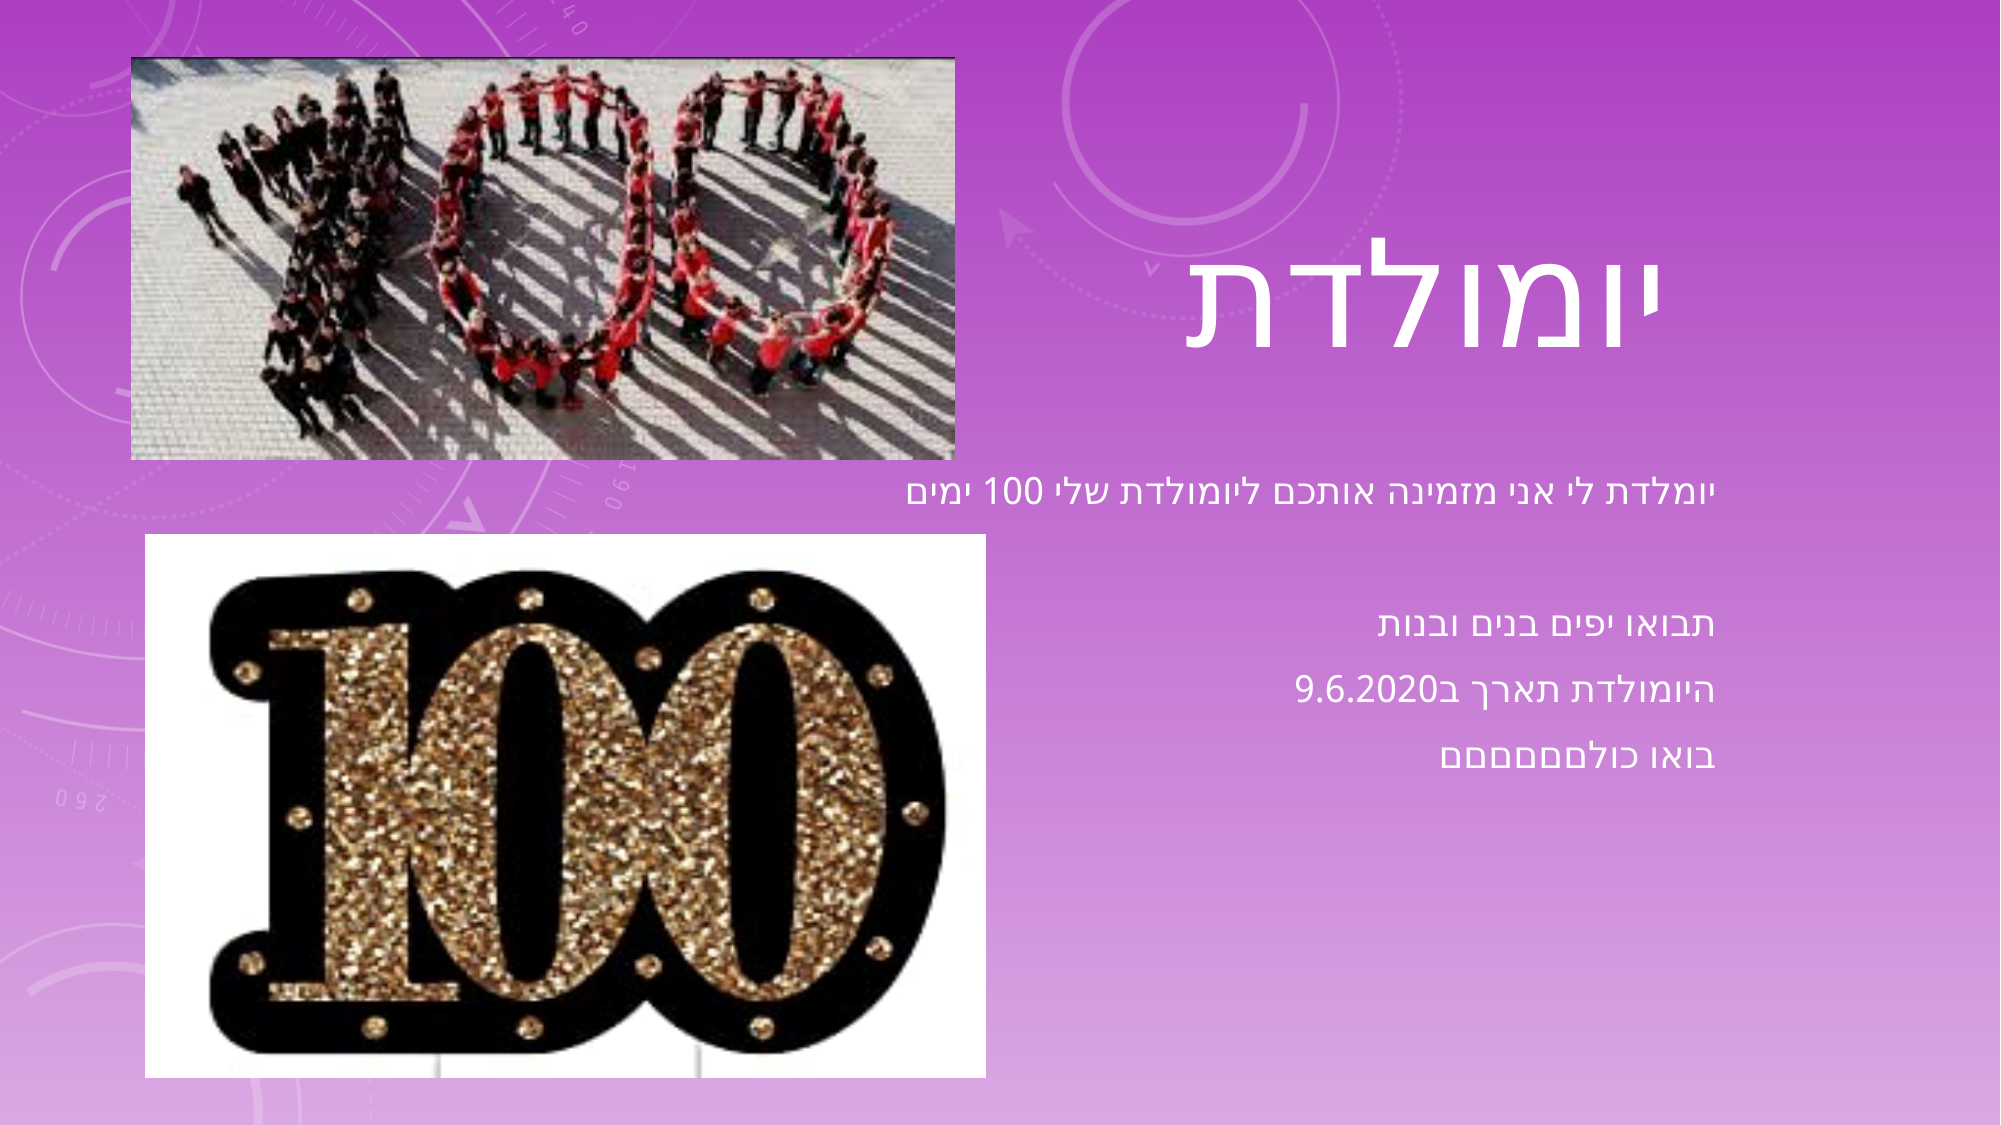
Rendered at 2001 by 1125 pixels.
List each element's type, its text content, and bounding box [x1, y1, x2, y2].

subtitle יומלדת לי אני מזמינה אותכם ליומולדת שלי 100 ימים תבואו יפים בנים ובנות היומולדת תארך ב9.6.2020 בואו כולםםםםםם [493, 459, 1732, 870]
picture [0, 0, 2000, 1125]
title יומולדת [338, 0, 1684, 385]
